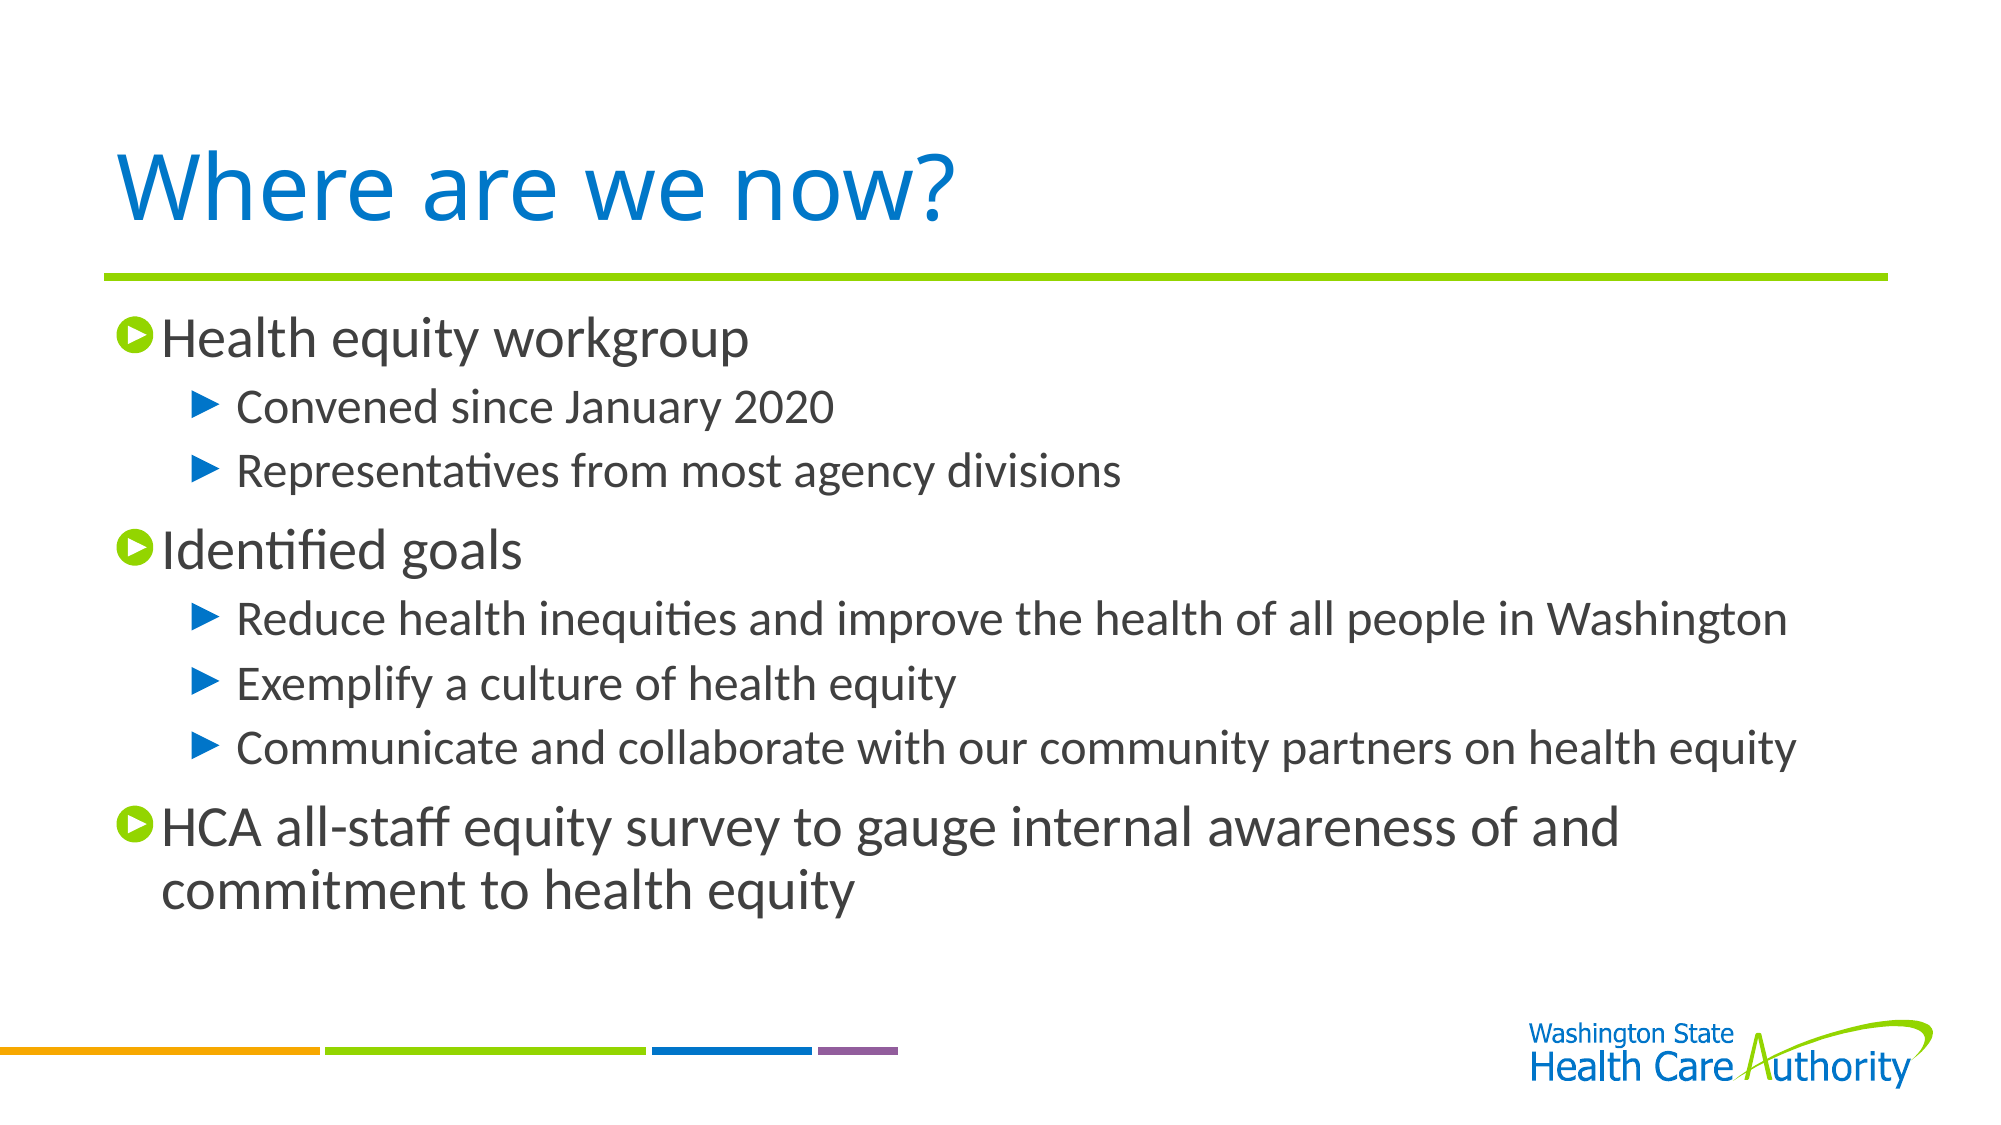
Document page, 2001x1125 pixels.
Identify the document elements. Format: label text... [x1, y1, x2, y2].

list Health equity workgroup Convened since January 2020 Representatives from most agency divisions Identified goals Reduce health inequities and improve the health of all people in Washington Exemplify a culture of health equity Communicate and collaborate with our community partners on health equity HCA all-staff equity survey to gauge internal awareness of and commitment to health equity [101, 299, 1888, 998]
title Where are we now? [101, 103, 1888, 278]
